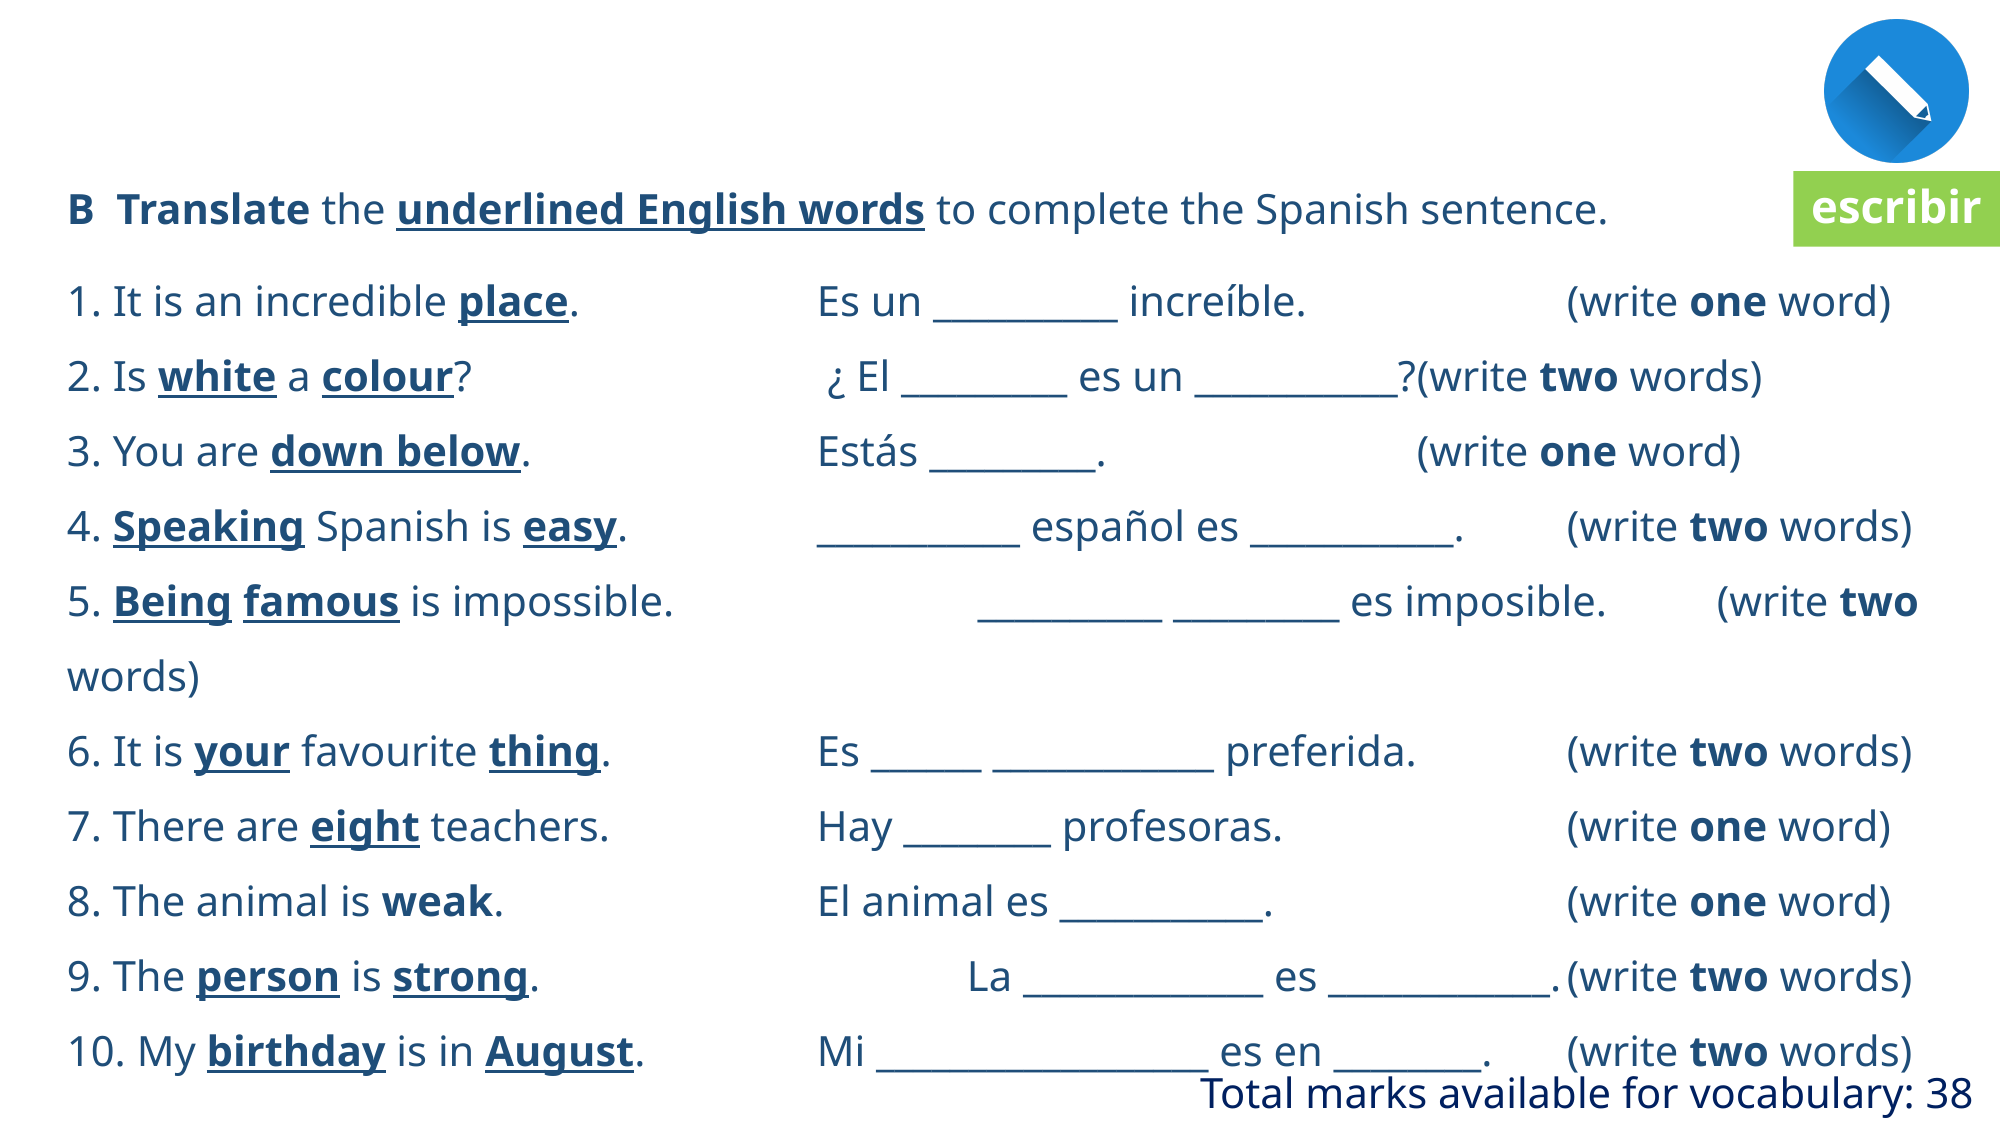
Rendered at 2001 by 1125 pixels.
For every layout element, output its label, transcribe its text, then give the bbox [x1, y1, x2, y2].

text_box B Translate the underlined English words to complete the Spanish sentence. 1. It is an incredible place. Es un __________ increíble. (write one word) 2. Is white a colour? ¿ El _________ es un ___________? (write two words) 3. You are down below. Estás _________. (write one word) 4. Speaking Spanish is easy. ___________ español es ___________. (write two words) 5. Being famous is impossible. __________ _________ es imposible. (write two words) 6. It is your favourite thing. Es ______ ____________ preferida. (write two words) 7. There are eight teachers. Hay ________ profesoras. (write one word) 8. The animal is weak. El animal es ___________. (write one word) 9. The person is strong. La _____________ es ____________. (write two words) 10. My birthday is in August. Mi __________________ es en ________. (write two words) [52, 172, 2000, 1125]
text_box Total marks available for vocabulary: 38 [1122, 1059, 1989, 1125]
picture [1824, 18, 1969, 164]
